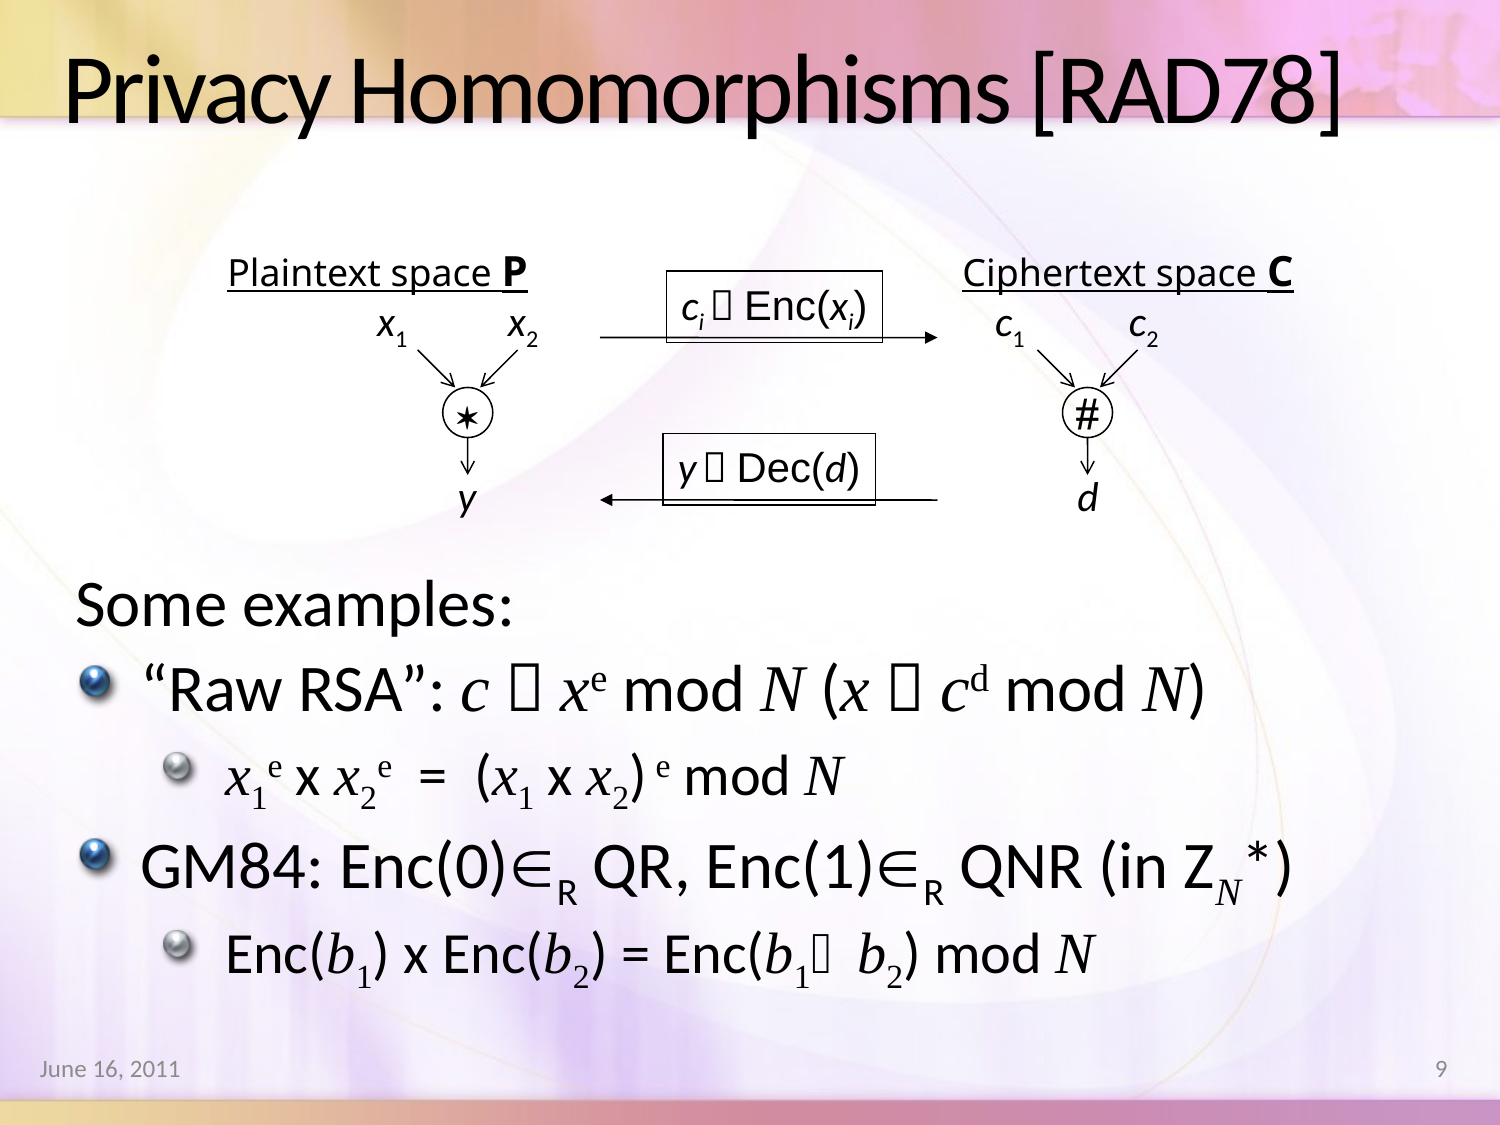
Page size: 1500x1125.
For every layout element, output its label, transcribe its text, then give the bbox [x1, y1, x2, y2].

text_box [1099, 349, 1138, 388]
text_box c1 c2 [980, 287, 1225, 360]
text_box Plaintext space P [212, 237, 628, 303]
text_box d [1062, 462, 1113, 528]
picture [75, 835, 122, 883]
text_box Ciphertext space C [947, 237, 1388, 303]
slide_number 9 [1362, 1037, 1463, 1098]
text_box [599, 331, 938, 344]
text_box y  Dec(d) [663, 433, 876, 499]
text_box ci  Enc(xi) [666, 338, 883, 343]
text_box [1037, 349, 1075, 388]
picture [159, 749, 201, 791]
picture [159, 927, 201, 969]
text_box y [442, 462, 493, 528]
list Some examples: “Raw RSA”: c  xe mod N (x  cd mod N) x1e x x2e = (x1 x x2) e mod N GM84: Enc(0)R QR, Enc(1)R QNR (in ZN*) Enc(b1) x Enc(b2) = Enc(b1b2) mod N [75, 569, 1450, 975]
title Privacy Homomorphisms [RAD78] [62, 37, 1438, 147]
text_box [600, 493, 938, 507]
text_box ci  Enc(xi) [666, 270, 883, 337]
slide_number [24, 1037, 375, 1098]
text_box y  Dec(d) [663, 501, 876, 505]
text_box x1 x2 [362, 287, 570, 360]
text_box [480, 349, 518, 388]
text_box # [1062, 387, 1113, 438]
picture [75, 662, 122, 710]
text_box [417, 349, 456, 388]
text_box * [442, 387, 493, 438]
